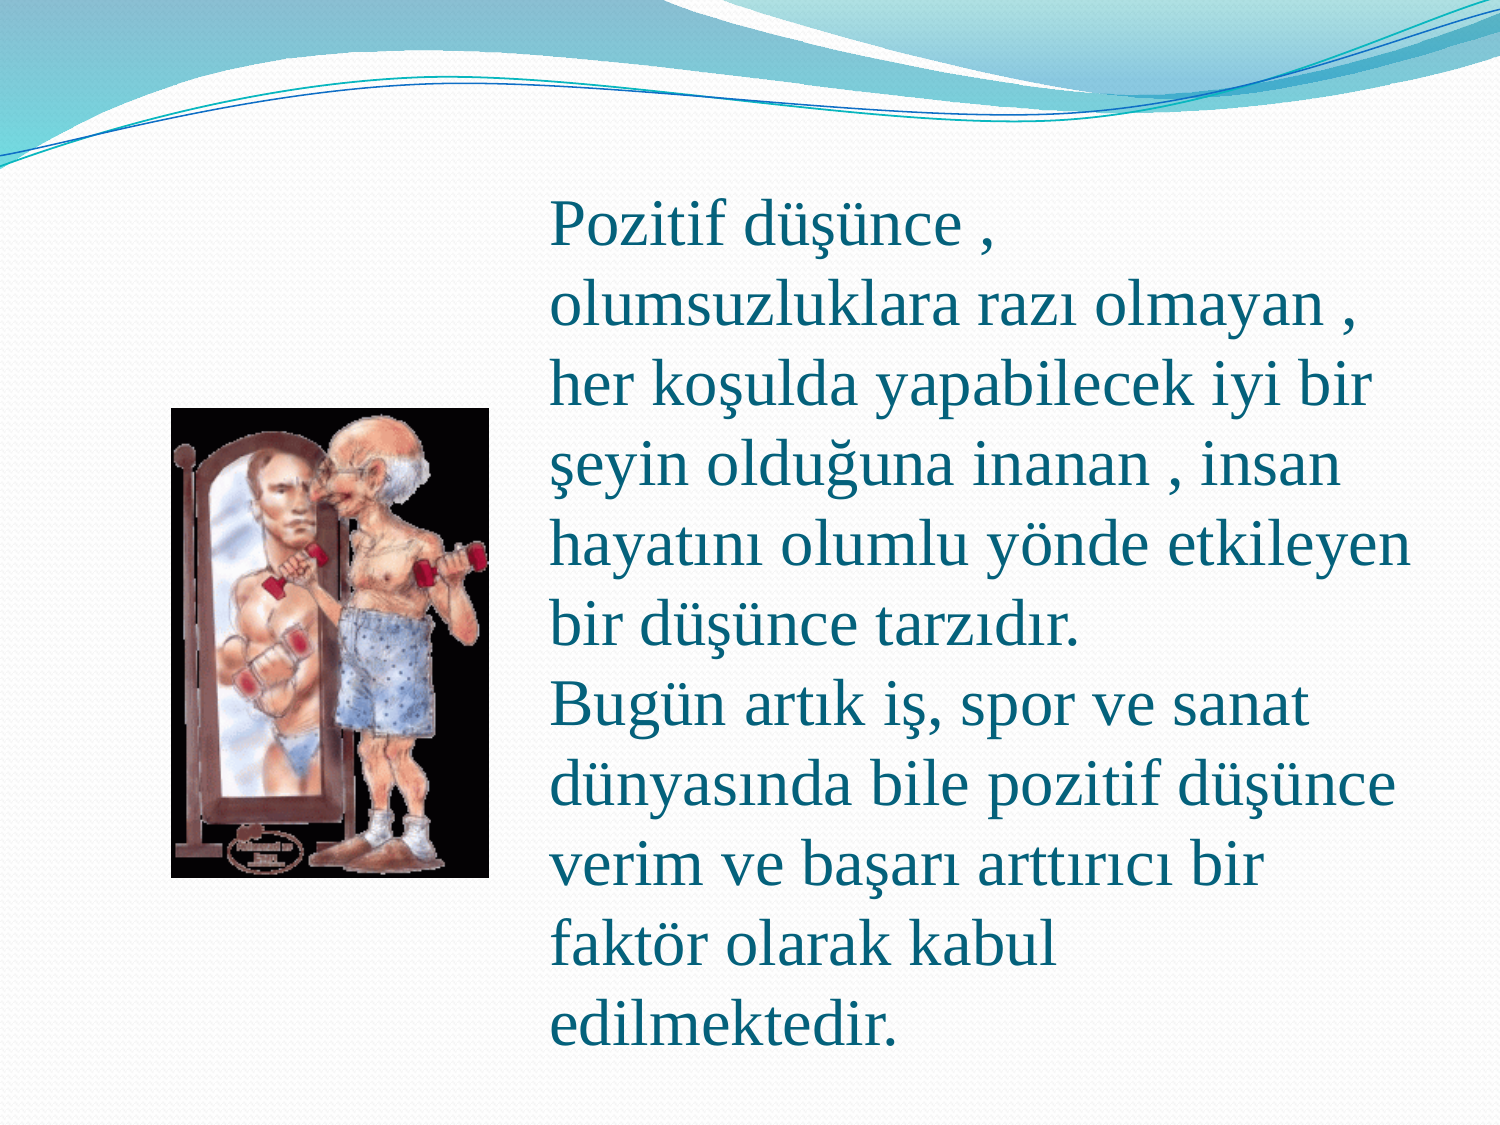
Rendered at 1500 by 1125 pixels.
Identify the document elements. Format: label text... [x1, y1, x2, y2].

title Pozitif düşünce , olumsuzluklara razı olmayan , her koşulda yapabilecek iyi bir şeyin olduğuna inanan , insan hayatını olumlu yönde etkileyen bir düşünce tarzıdır. Bugün artık iş, spor ve sanat dünyasında bile pozitif düşünce verim ve başarı arttırıcı bir faktör olarak kabul edilmektedir. [549, 115, 1425, 1059]
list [170, 408, 489, 878]
